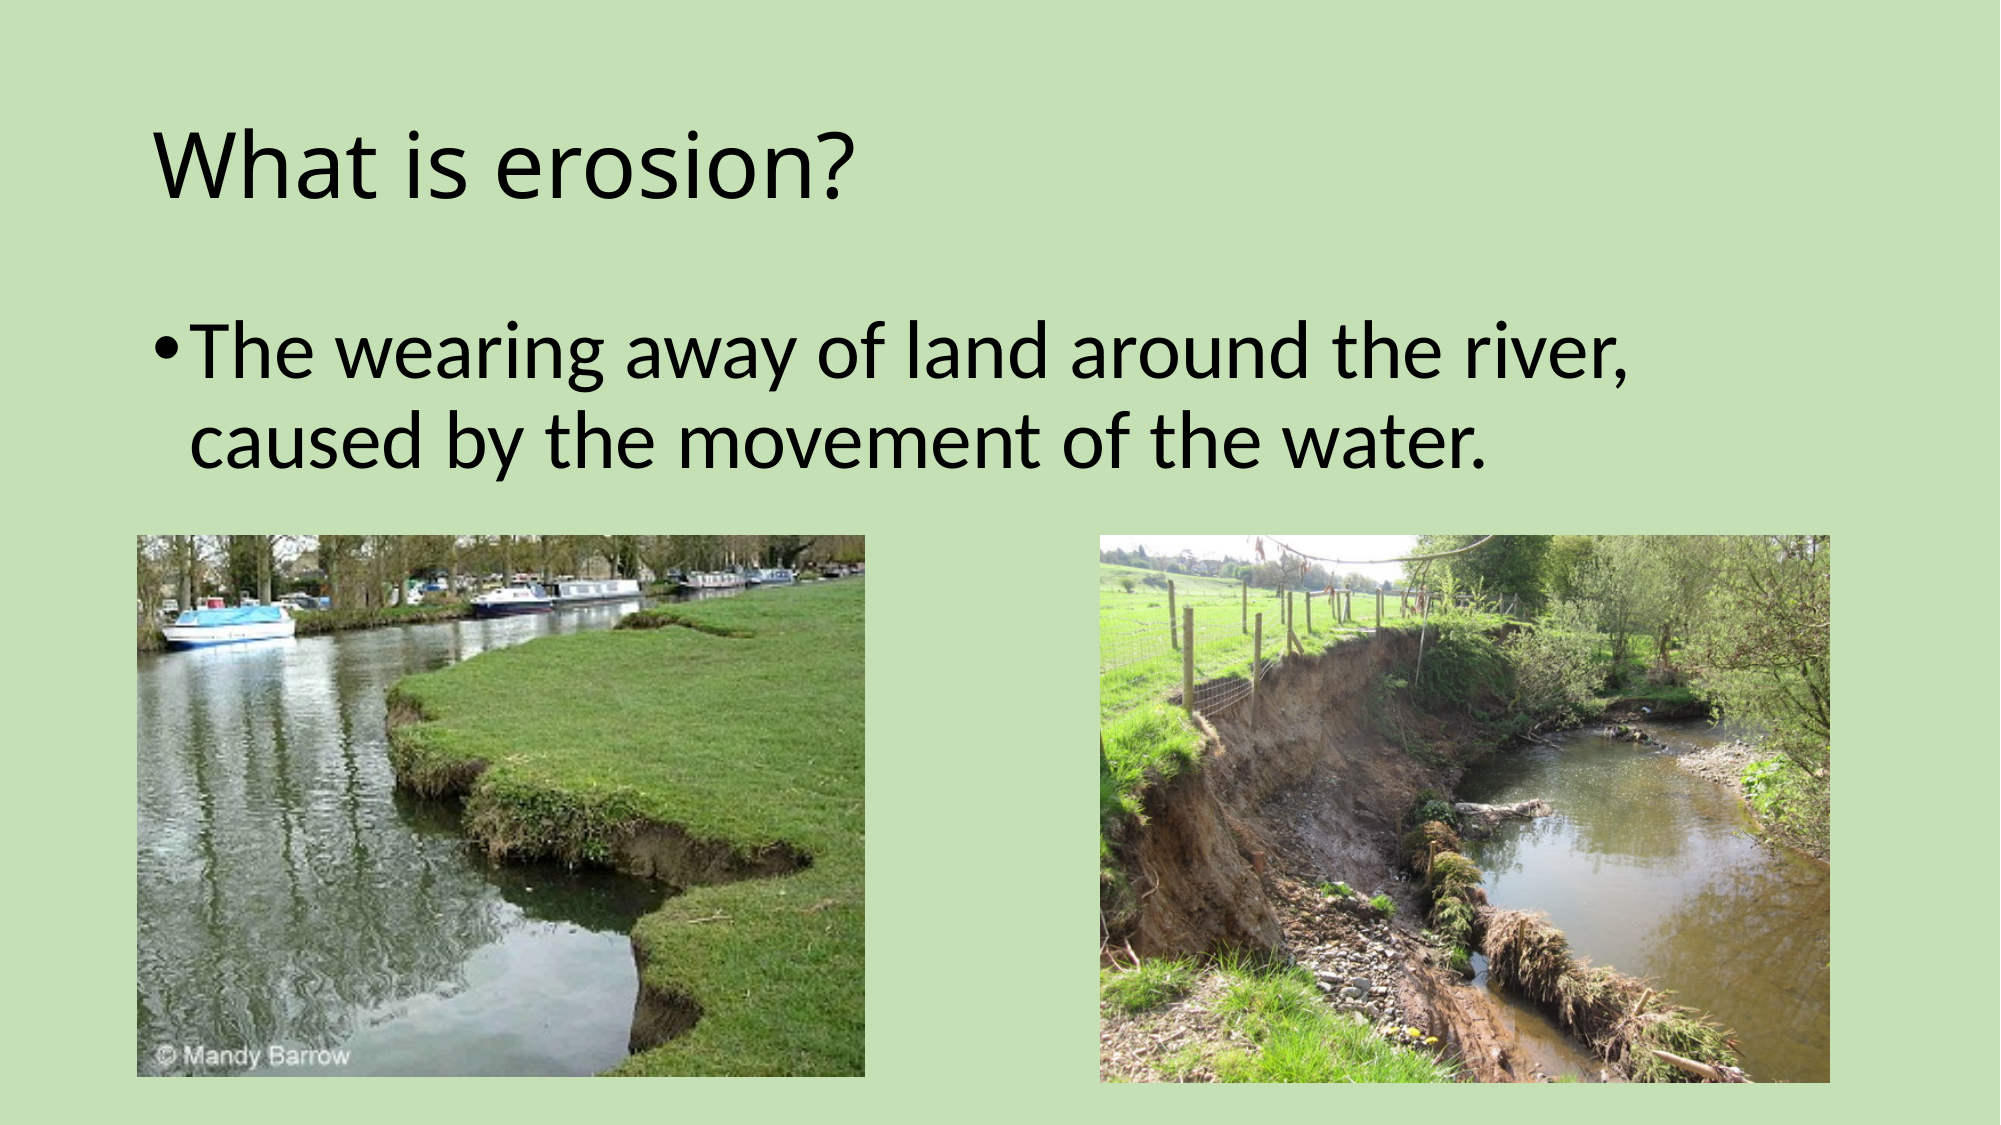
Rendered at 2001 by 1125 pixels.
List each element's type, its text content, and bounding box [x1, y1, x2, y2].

picture [1099, 535, 1830, 1083]
title What is erosion? [137, 59, 1863, 278]
picture [137, 535, 865, 1077]
list The wearing away of land around the river, caused by the movement of the water. [137, 299, 1863, 1014]
